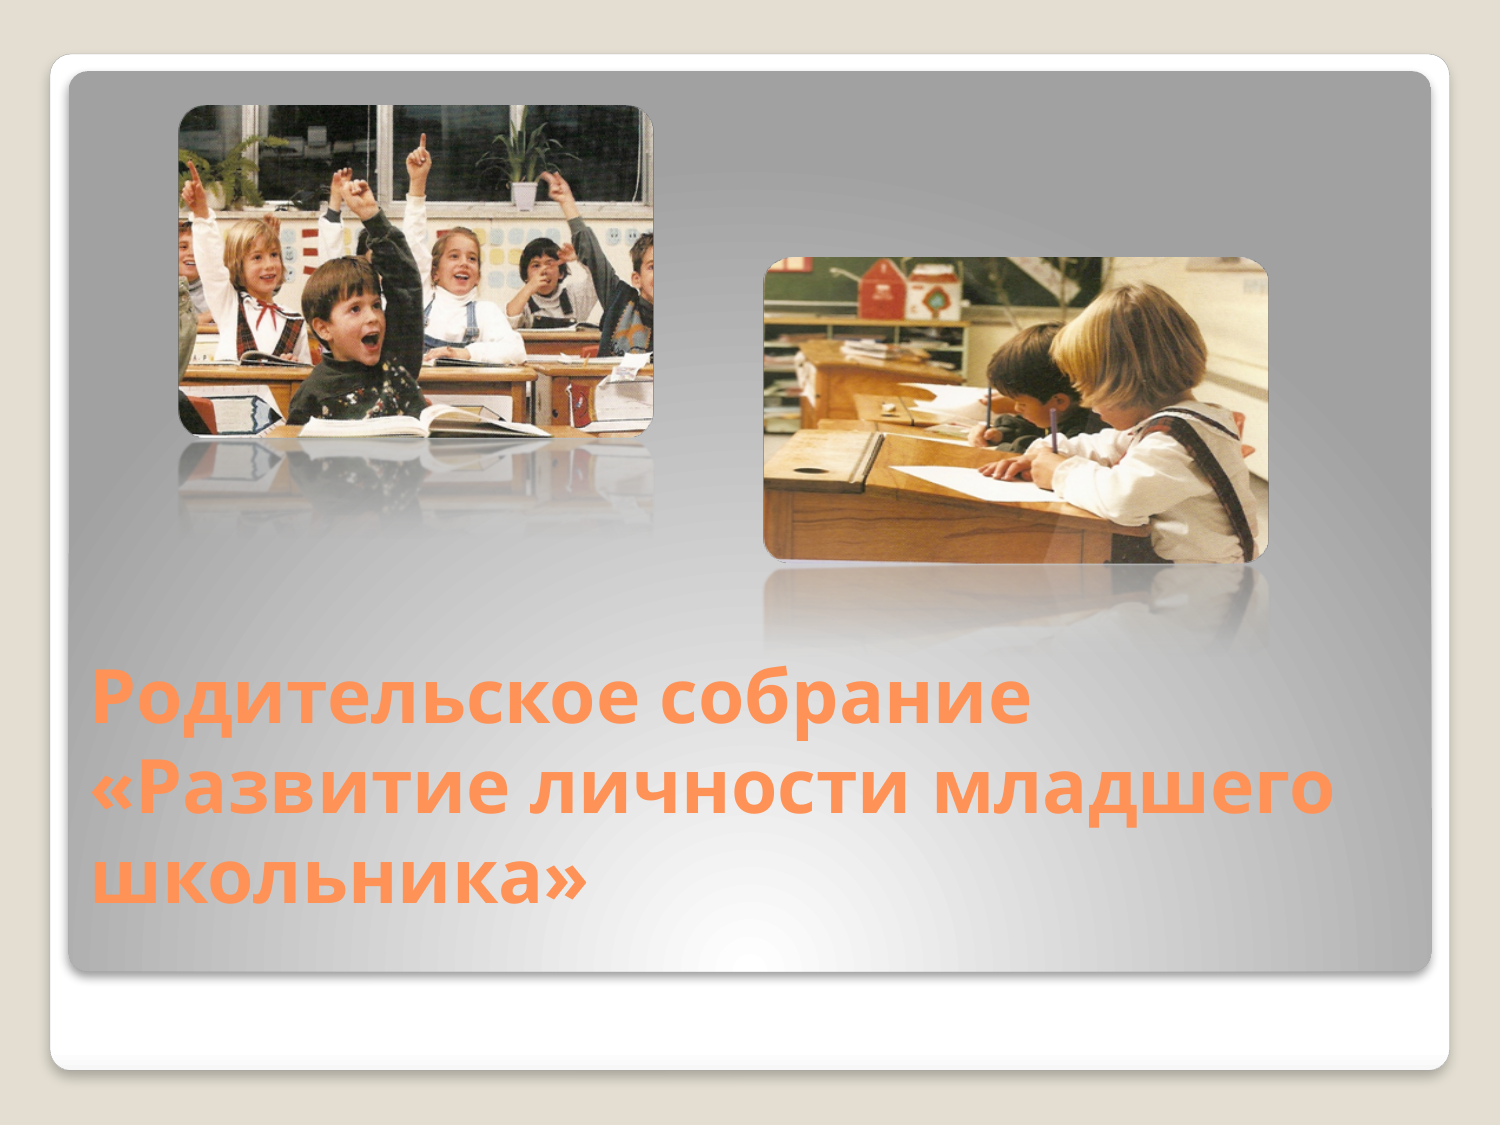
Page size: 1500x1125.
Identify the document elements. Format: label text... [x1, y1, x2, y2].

title Родительское собрание «Развитие личности младшего школьника» [75, 45, 1425, 926]
picture [175, 105, 657, 540]
picture [761, 257, 1273, 657]
